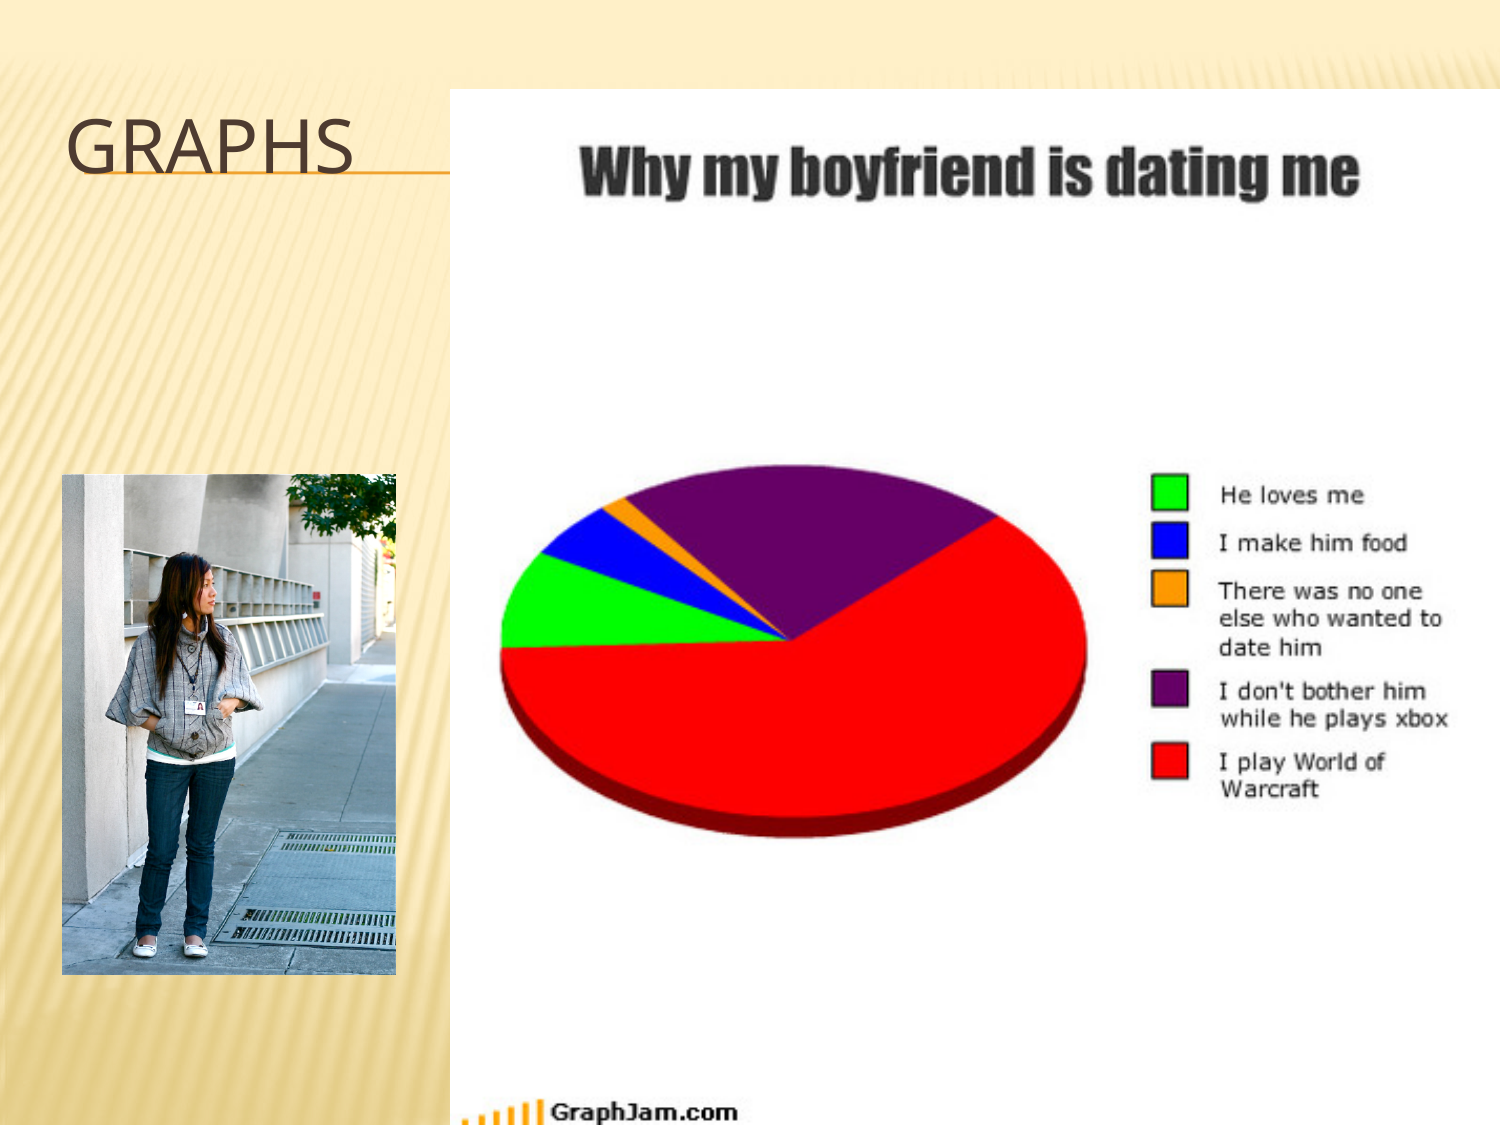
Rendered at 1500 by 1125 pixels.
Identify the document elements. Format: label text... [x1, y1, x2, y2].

picture [62, 474, 396, 976]
title Graphs [50, 75, 1475, 213]
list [449, 89, 1500, 1125]
